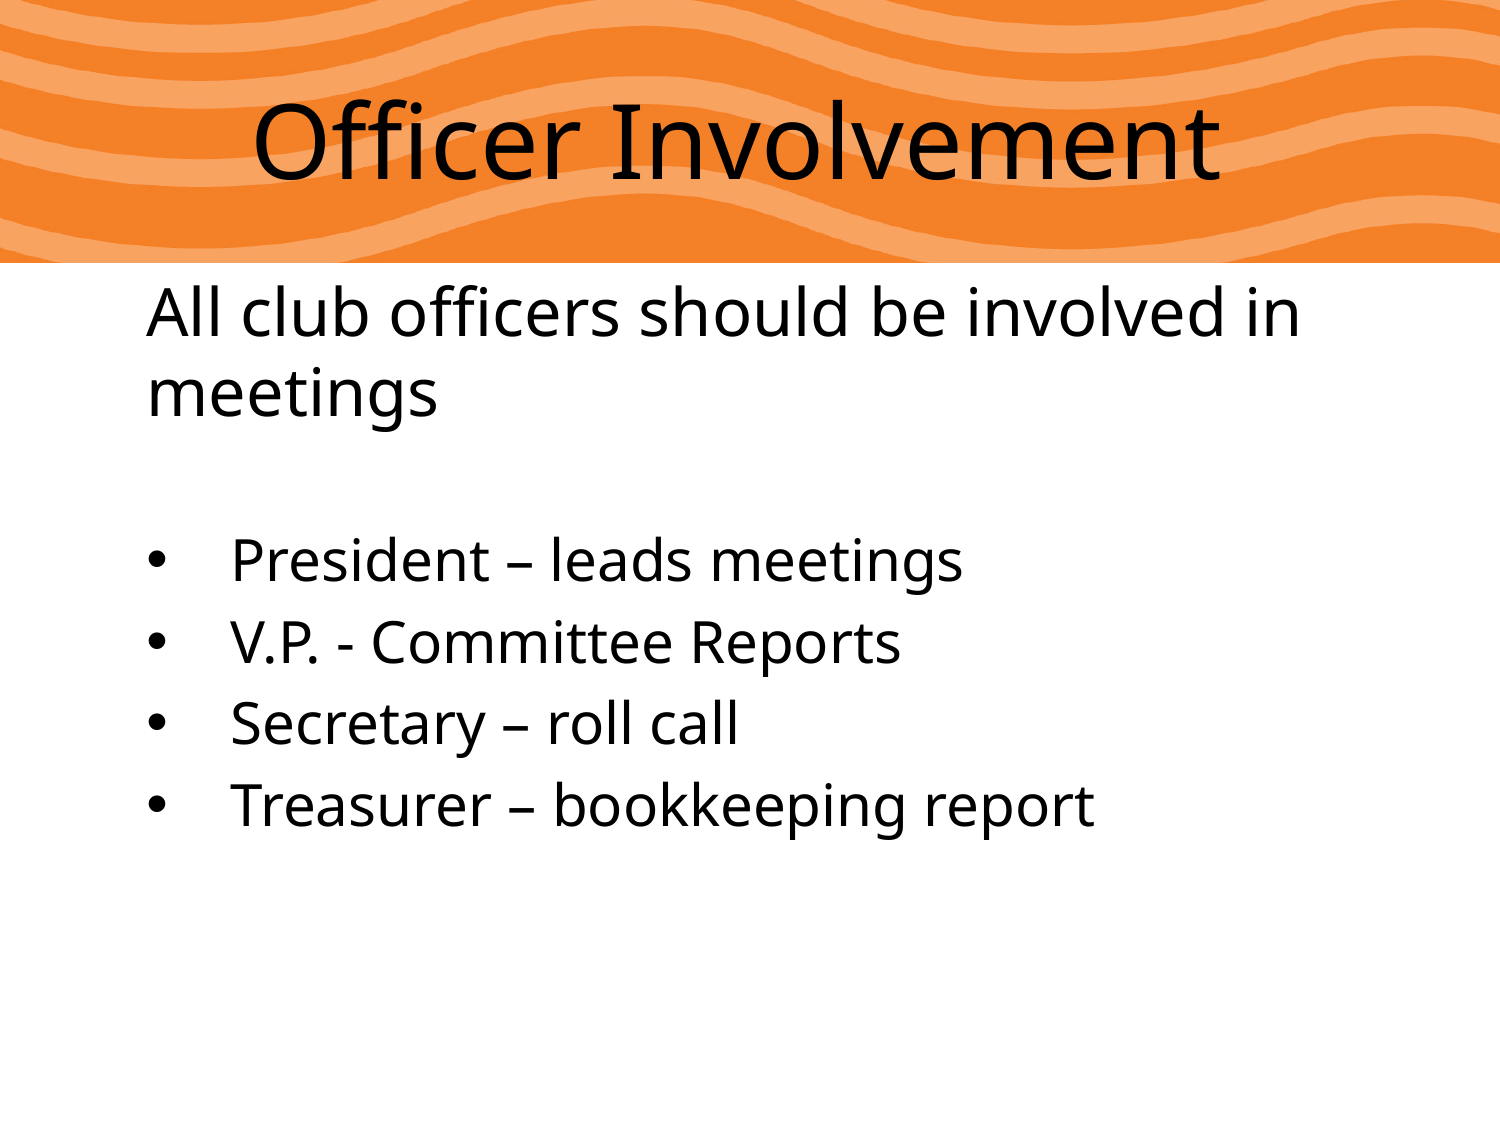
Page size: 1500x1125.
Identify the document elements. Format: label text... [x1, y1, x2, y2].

picture [0, 0, 1500, 263]
list All club officers should be involved in meetings President – leads meetings V.P. - Committee Reports Secretary – roll call Treasurer – bookkeeping report [0, 270, 1500, 1125]
